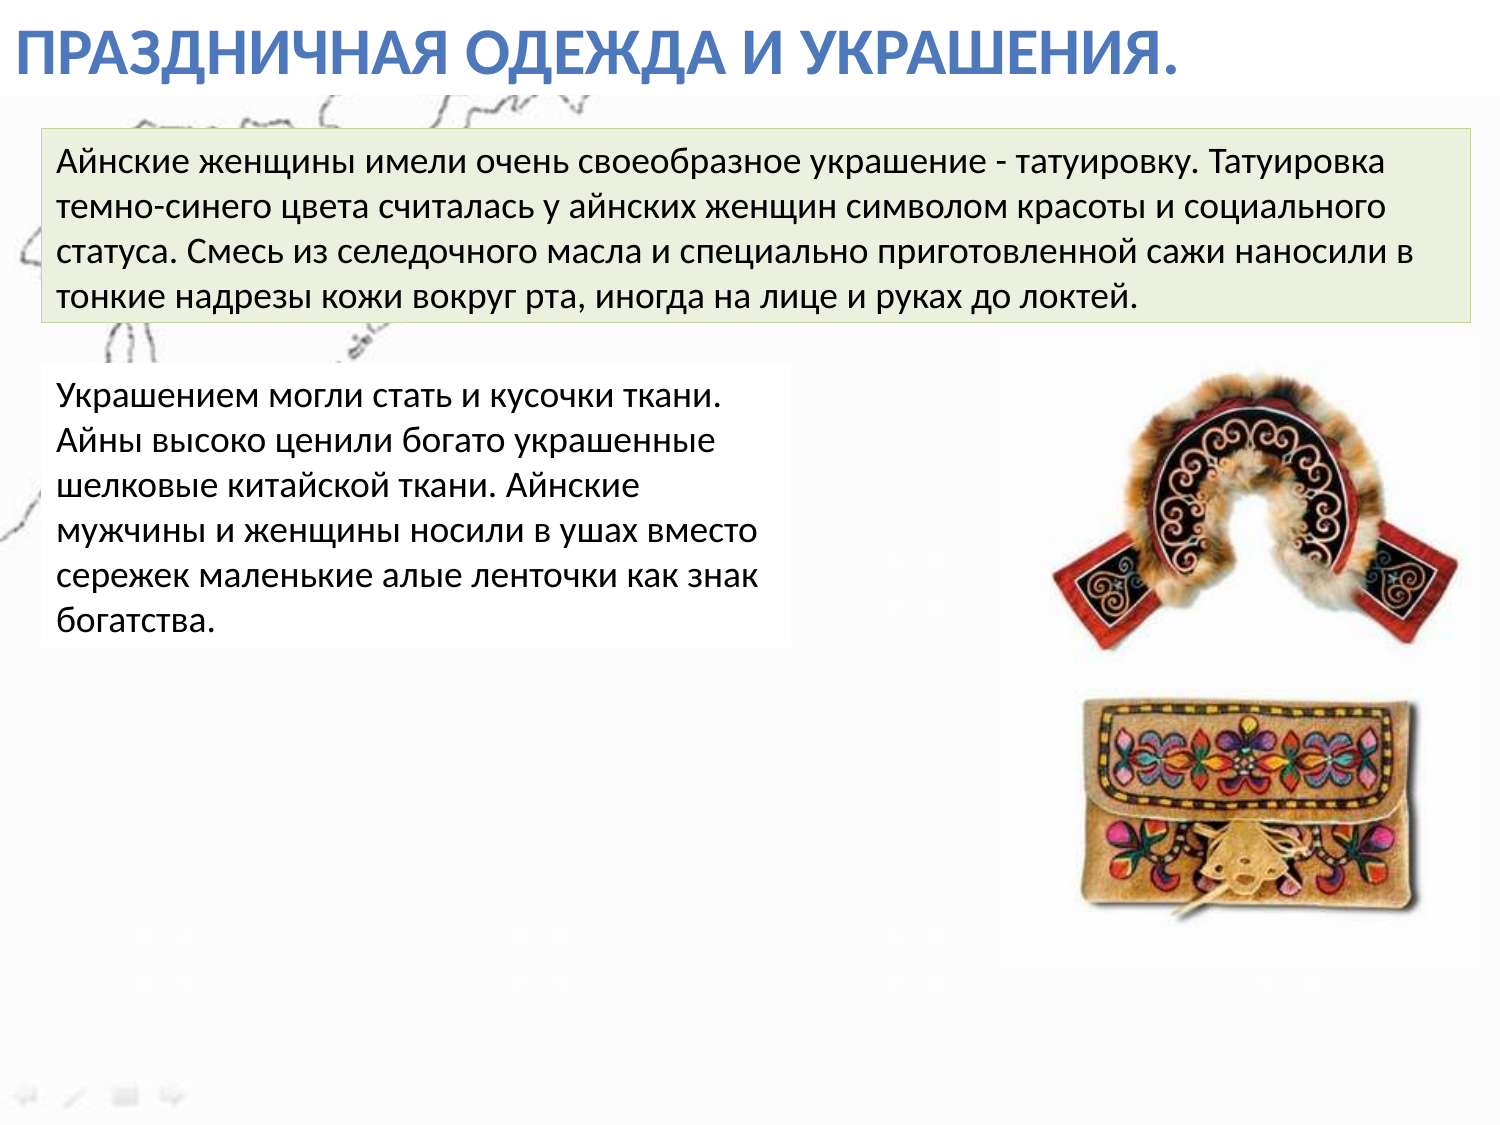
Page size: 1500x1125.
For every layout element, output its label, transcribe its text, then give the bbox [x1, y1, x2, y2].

text_box Праздничная одежда и украшения. [0, 0, 1500, 95]
picture [0, 95, 1500, 1125]
text_box Украшением могли стать и кусочки ткани. Айны высоко ценили богато украшенные шелковые китайской ткани. Айнские мужчины и женщины носили в ушах вместо сережек маленькие алые ленточки как знак богатства. [41, 362, 792, 648]
text_box Айнские женщины имели очень своеобразное украшение - татуировку. Татуировка темно-синего цвета считалась у айнских женщин символом красоты и социального статуса. Смесь из селедочного масла и специально приготовленной сажи наносили в тонкие надрезы кожи вокруг рта, иногда на лице и руках до локтей. [41, 128, 1471, 323]
